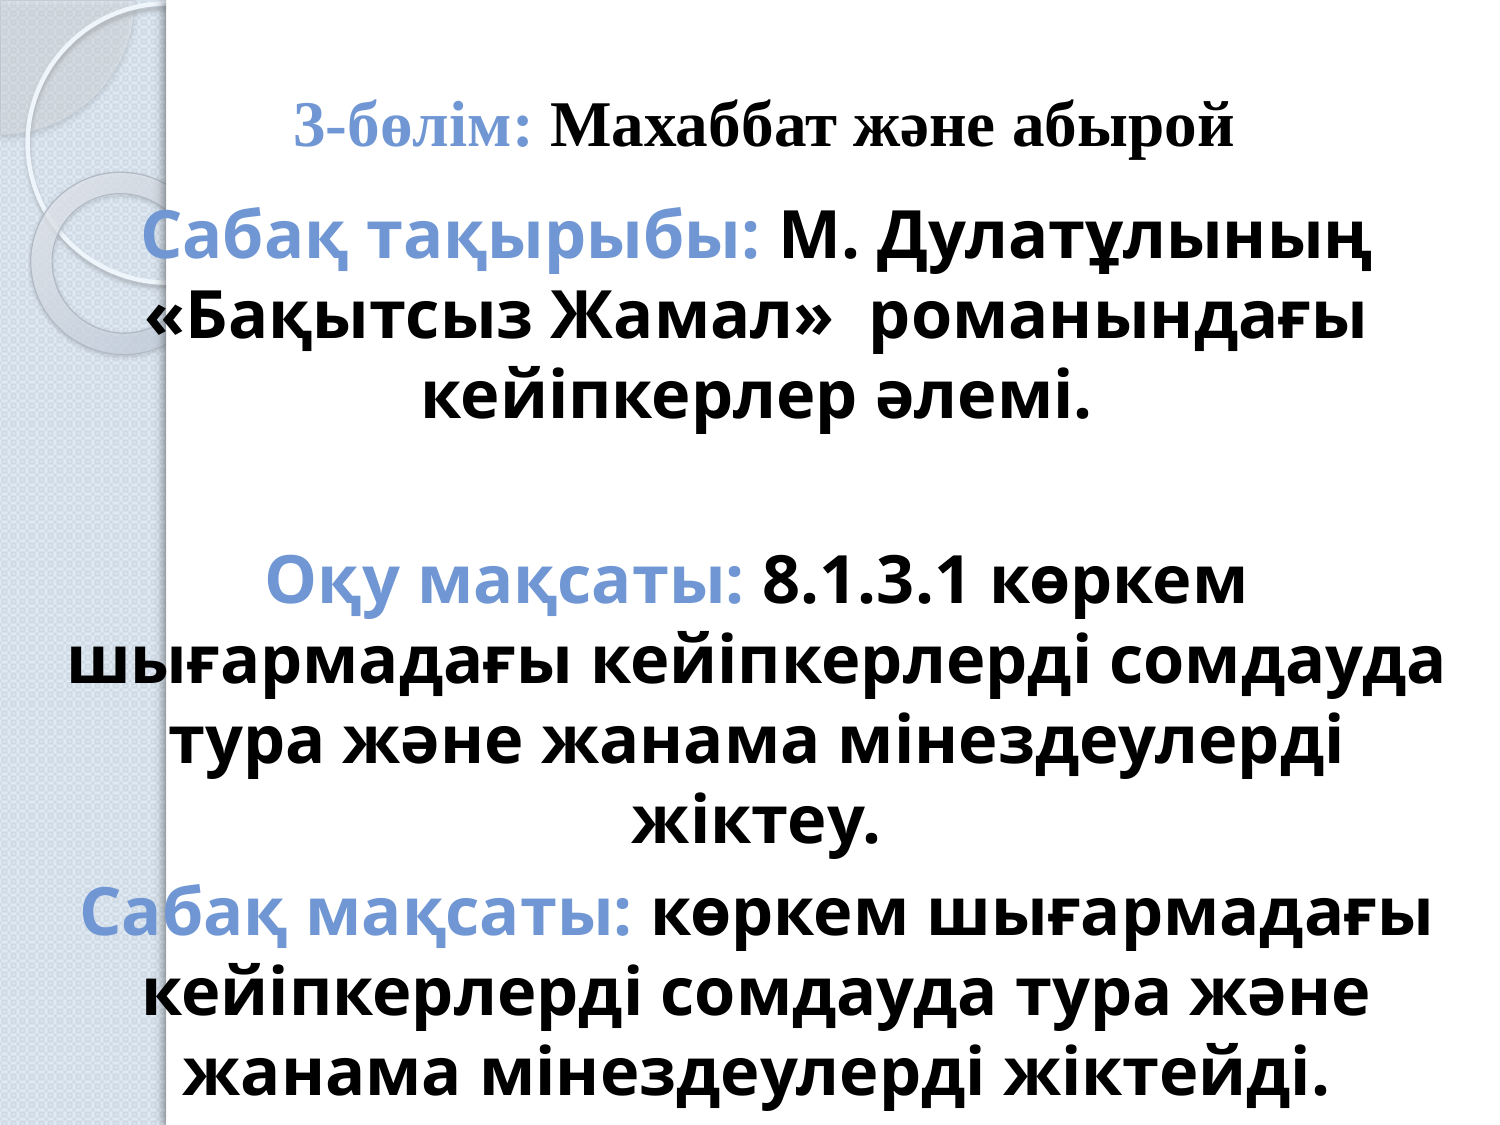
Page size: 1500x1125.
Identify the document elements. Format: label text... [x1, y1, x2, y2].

list Сабақ тақырыбы: М. Дулатұлының «Бақытсыз Жамал» романындағы кейіпкерлер әлемі. Оқу мақсаты: 8.1.3.1 көркем шығармадағы кейіпкерлерді сомдауда тура және жанама мінездеулерді жіктеу. Сабақ мақсаты: көркем шығармадағы кейіпкерлерді сомдауда тура және жанама мінездеулерді жіктейді. [29, 184, 1471, 1083]
title 3-бөлім: Махаббат және абырой [235, 45, 1294, 184]
